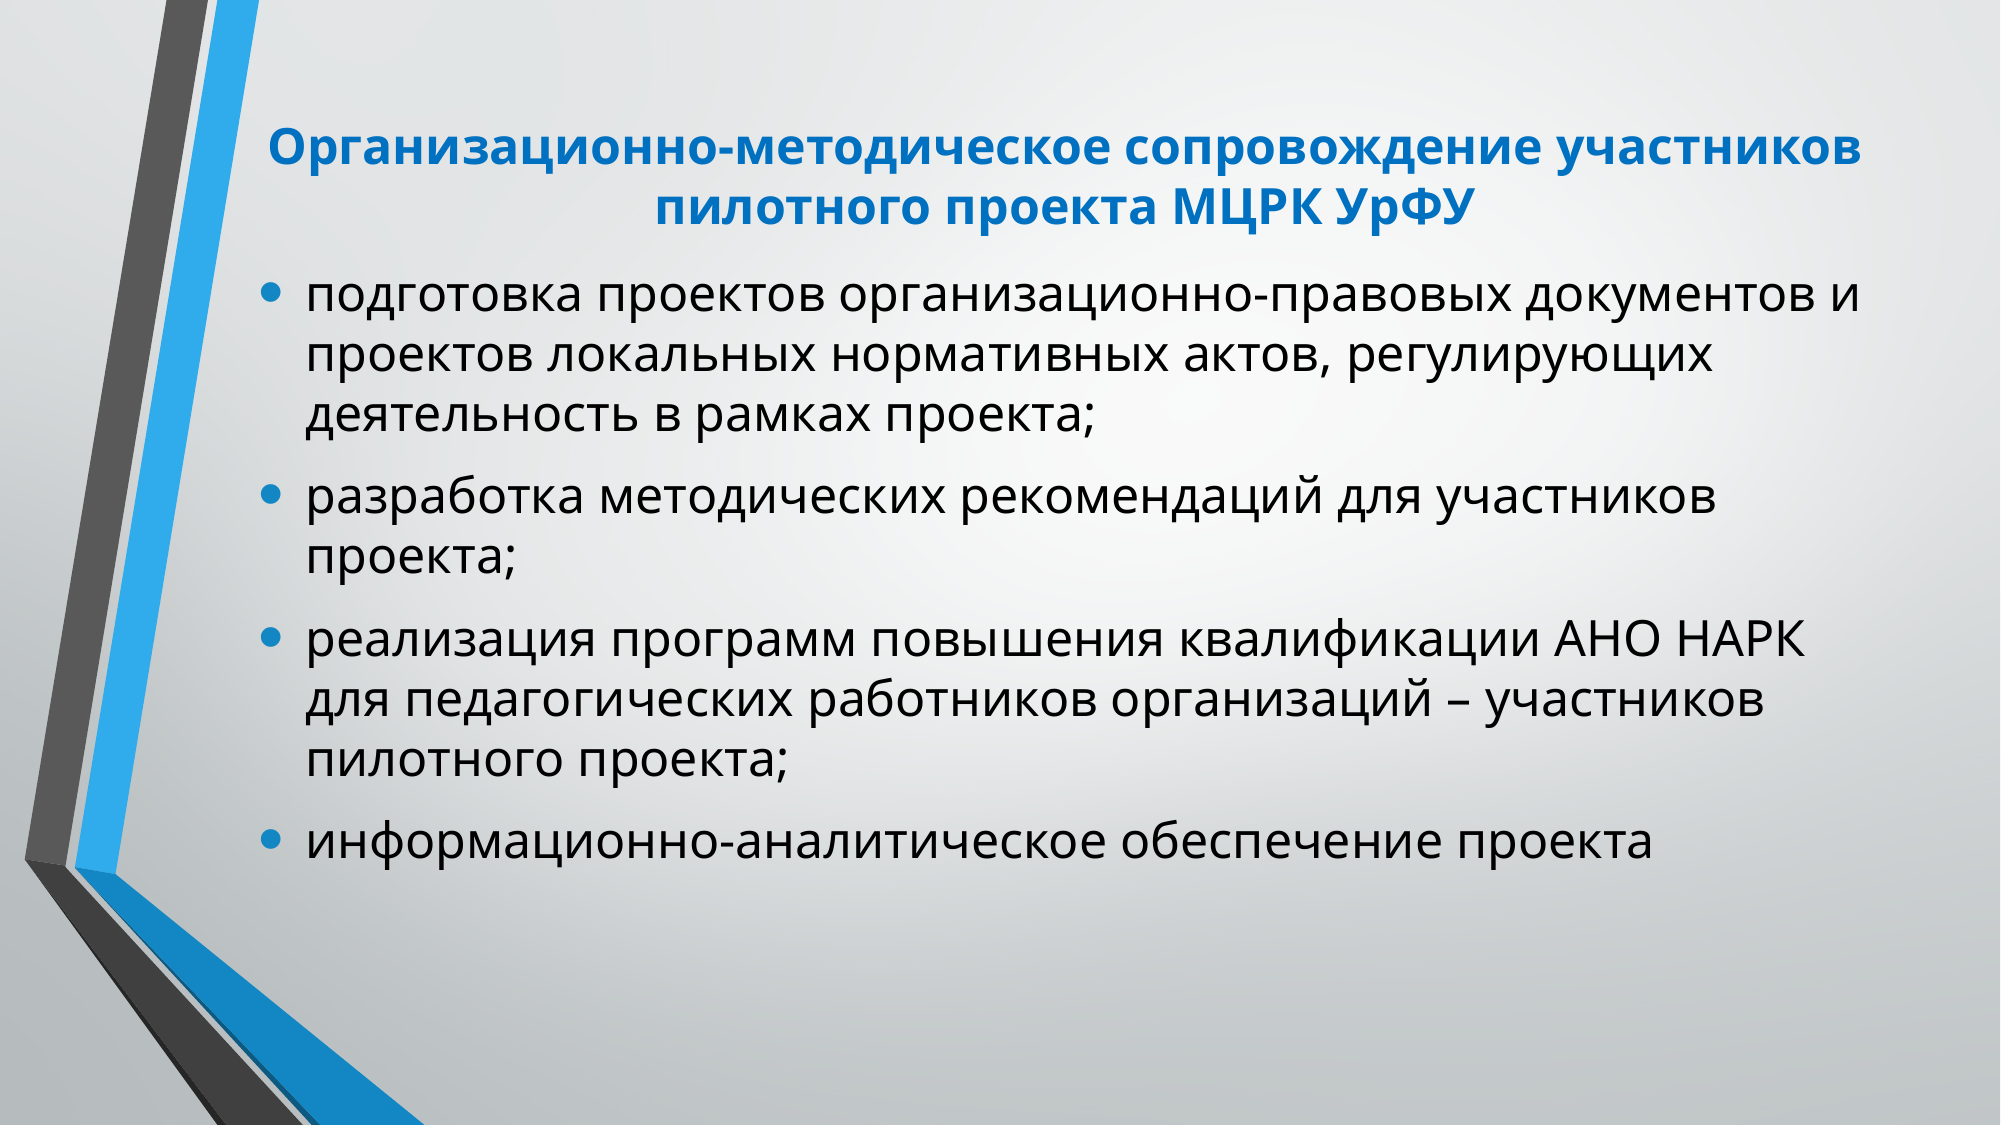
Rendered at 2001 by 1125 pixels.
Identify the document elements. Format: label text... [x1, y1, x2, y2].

list подготовка проектов организационно-правовых документов и проектов локальных нормативных актов, регулирующих деятельность в рамках проекта; разработка методических рекомендаций для участников проекта; реализация программ повышения квалификации АНО НАРК для педагогических работников организаций – участников пилотного проекта; информационно-аналитическое обеспечение проекта [243, 262, 1887, 950]
title Организационно-методическое сопровождение участников пилотного проекта МЦРК УрФУ [243, 87, 1887, 262]
